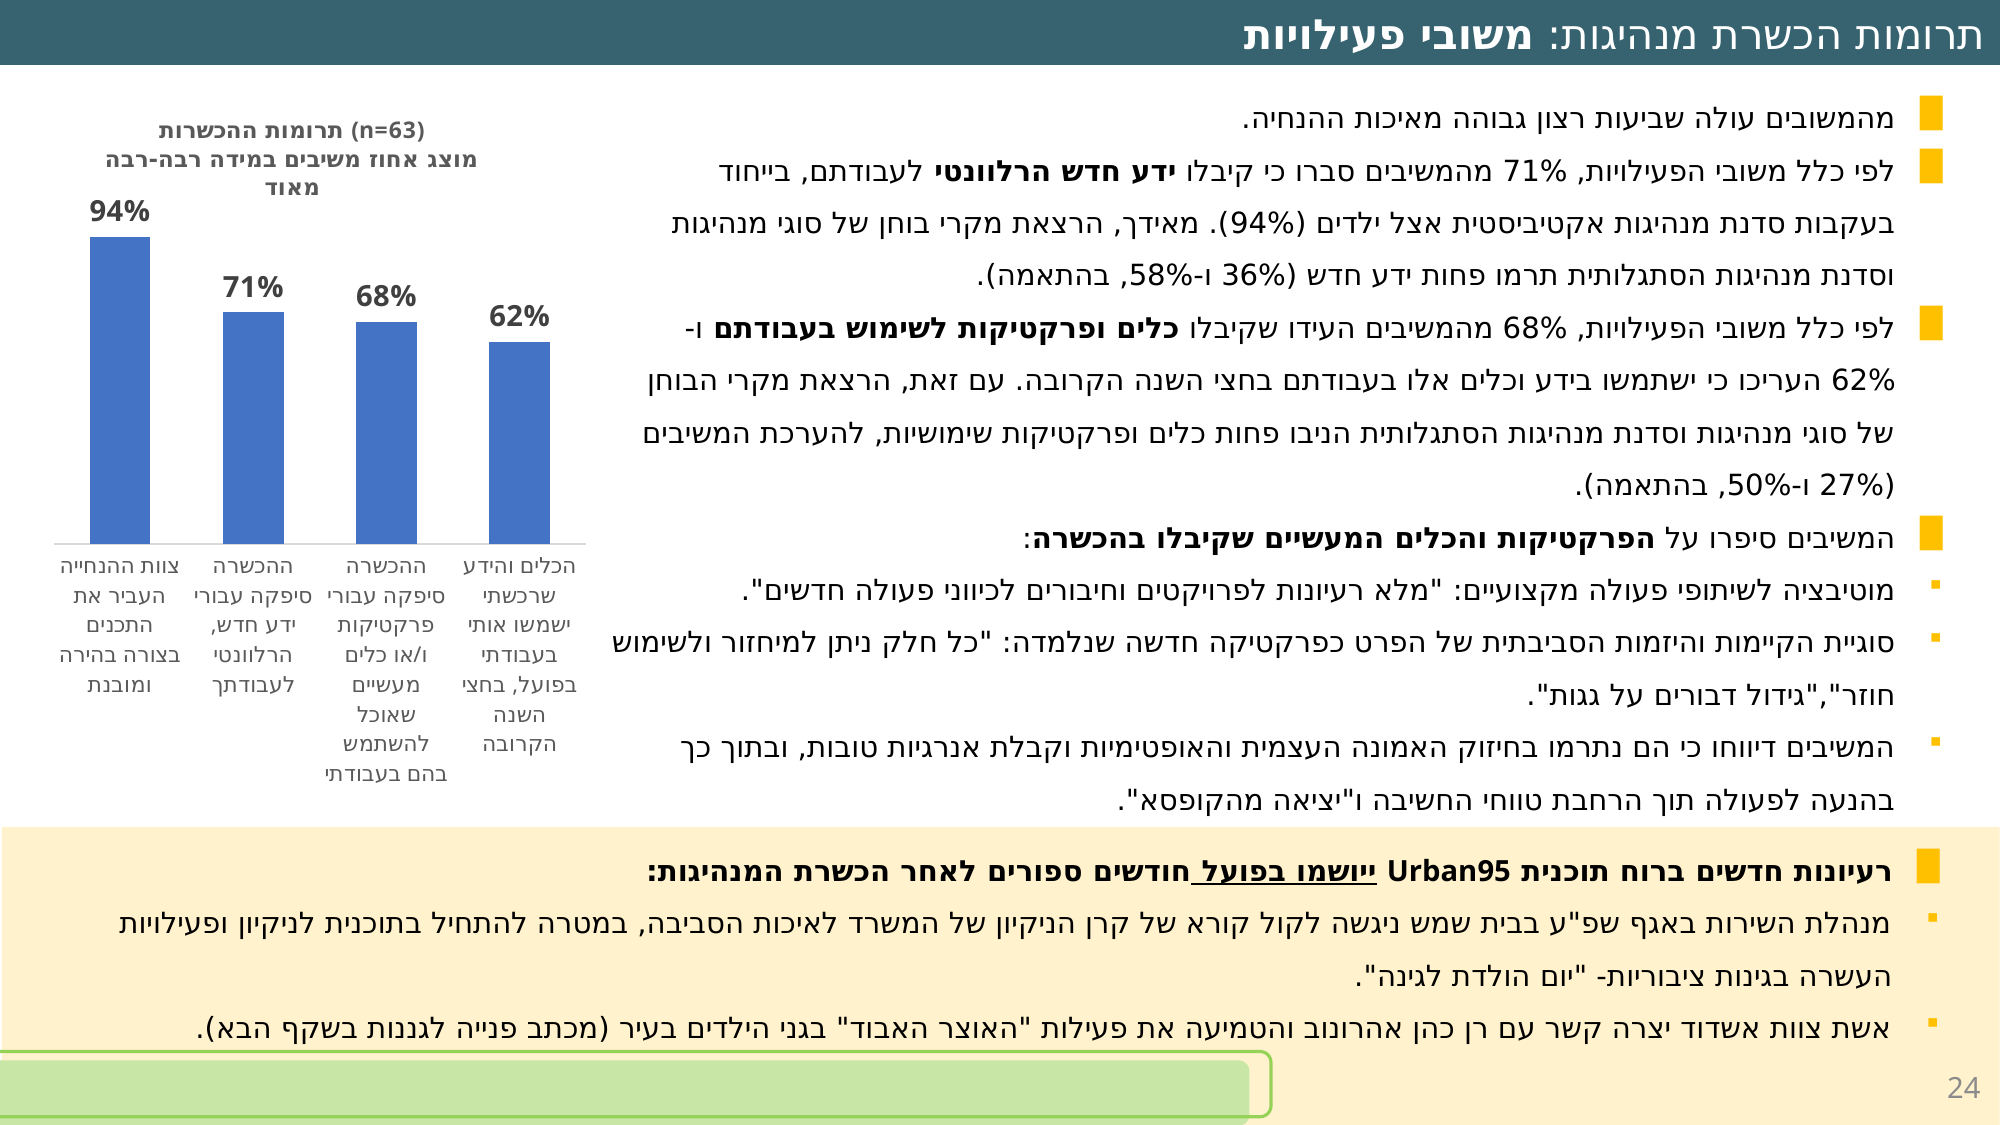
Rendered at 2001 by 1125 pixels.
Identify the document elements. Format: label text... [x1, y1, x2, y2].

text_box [0, 1051, 1272, 1125]
text_box מהמשובים עולה שביעות רצון גבוהה מאיכות ההנחיה. לפי כלל משובי הפעילויות, 71% מהמשיבים סברו כי קיבלו ידע חדש הרלוונטי לעבודתם, בייחוד בעקבות סדנת מנהיגות אקטיביסטית אצל ילדים (94%). מאידך, הרצאת מקרי בוחן של סוגי מנהיגות וסדנת מנהיגות הסתגלותית תרמו פחות ידע חדש (36% ו-58%, בהתאמה). לפי כלל משובי הפעילויות, 68% מהמשיבים העידו שקיבלו כלים ופרקטיקות לשימוש בעבודתם ו- 62% העריכו כי ישתמשו בידע וכלים אלו בעבודתם בחצי השנה הקרובה. עם זאת, הרצאת מקרי הבוחן של סוגי מנהיגות וסדנת מנהיגות הסתגלותית הניבו פחות כלים ופרקטיקות שימושיות, להערכת המשיבים (27% ו-50%, בהתאמה). המשיבים סיפרו על הפרקטיקות והכלים המעשיים שקיבלו בהכשרה: מוטיבציה לשיתופי פעולה מקצועיים: "מלא רעיונות לפרויקטים וחיבורים לכיווני פעולה חדשים". סוגיית הקיימות והיזמות הסביבתית של הפרט כפרקטיקה חדשה שנלמדה: "כל חלק ניתן למיחזור ולשימוש חוזר","גידול דבורים על גגות". המשיבים דיווחו כי הם נתרמו בחיזוק האמונה העצמית והאופטימיות וקבלת אנרגיות טובות, ובתוך כך בהנעה לפעולה תוך הרחבת טווחי החשיבה ו"יציאה מהקופסא". [596, 74, 1958, 824]
chart [45, 100, 588, 930]
text_box רעיונות חדשים ברוח תוכנית Urban95 ייושמו בפועל חודשים ספורים לאחר הכשרת המנהיגות: מנהלת השירות באגף שפ"ע בבית שמש ניגשה לקול קורא של קרן הניקיון של המשרד לאיכות הסביבה, במטרה להתחיל בתוכנית לניקיון ופעילויות העשרה בגינות ציבוריות- "יום הולדת לגינה". אשת צוות אשדוד יצרה קשר עם רן כהן אהרונוב והטמיעה את פעילות "האוצר האבוד" בגני הילדים בעיר (מכתב פנייה לגננות בשקף הבא). [2, 827, 1955, 1052]
text_box תרומות הכשרת מנהיגות: משובי פעילויות [0, 0, 2000, 65]
slide_number 24 [1932, 1059, 2000, 1120]
text_box [588, 826, 2000, 1125]
